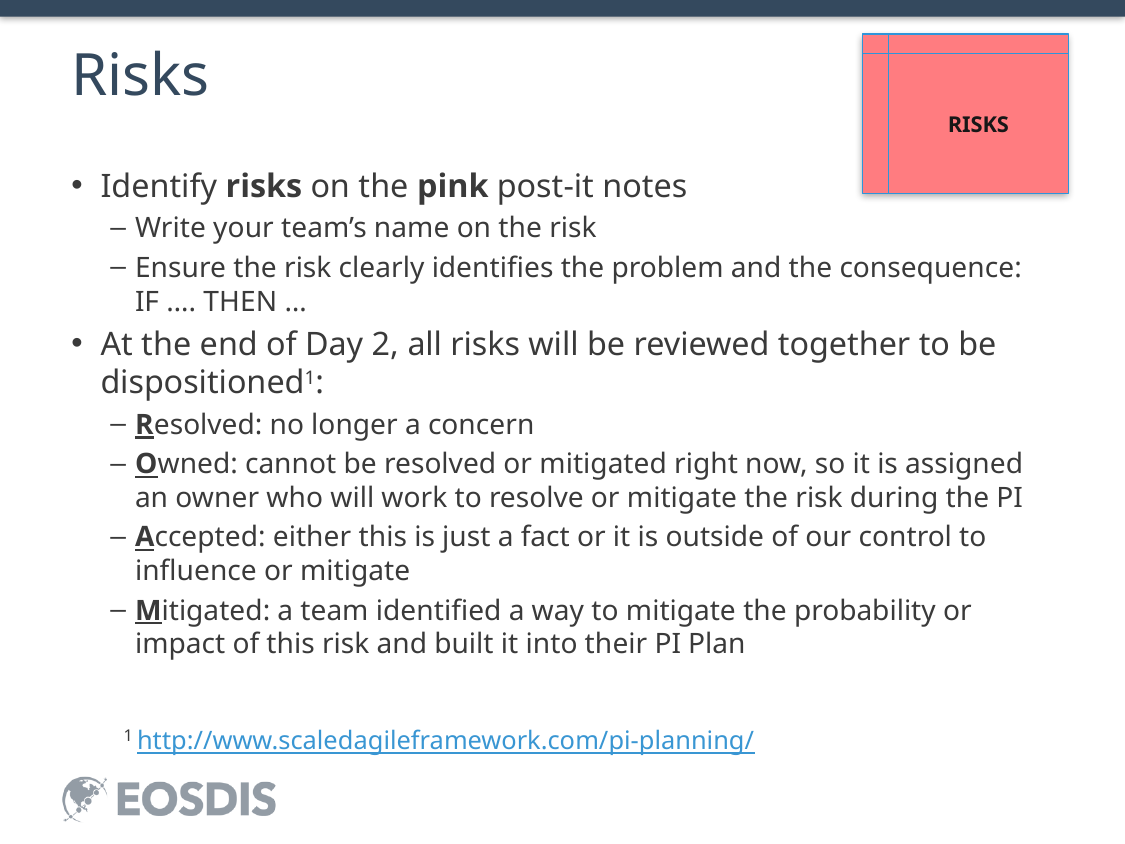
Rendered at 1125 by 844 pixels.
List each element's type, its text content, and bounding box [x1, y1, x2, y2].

list Identify risks on the pink post-it notes Write your team’s name on the risk Ensure the risk clearly identifies the problem and the consequence: IF …. THEN … At the end of Day 2, all risks will be reviewed together to be dispositioned1: Resolved: no longer a concern Owned: cannot be resolved or mitigated right now, so it is assigned an owner who will work to resolve or mitigate the risk during the PI Accepted: either this is just a fact or it is outside of our control to influence or mitigate Mitigated: a team identified a way to mitigate the probability or impact of this risk and built it into their PI Plan 1 http://www.scaledagileframework.com/pi-planning/ [56, 157, 1069, 768]
text_box RISKS [862, 33, 1069, 194]
title Risks [56, 33, 861, 123]
